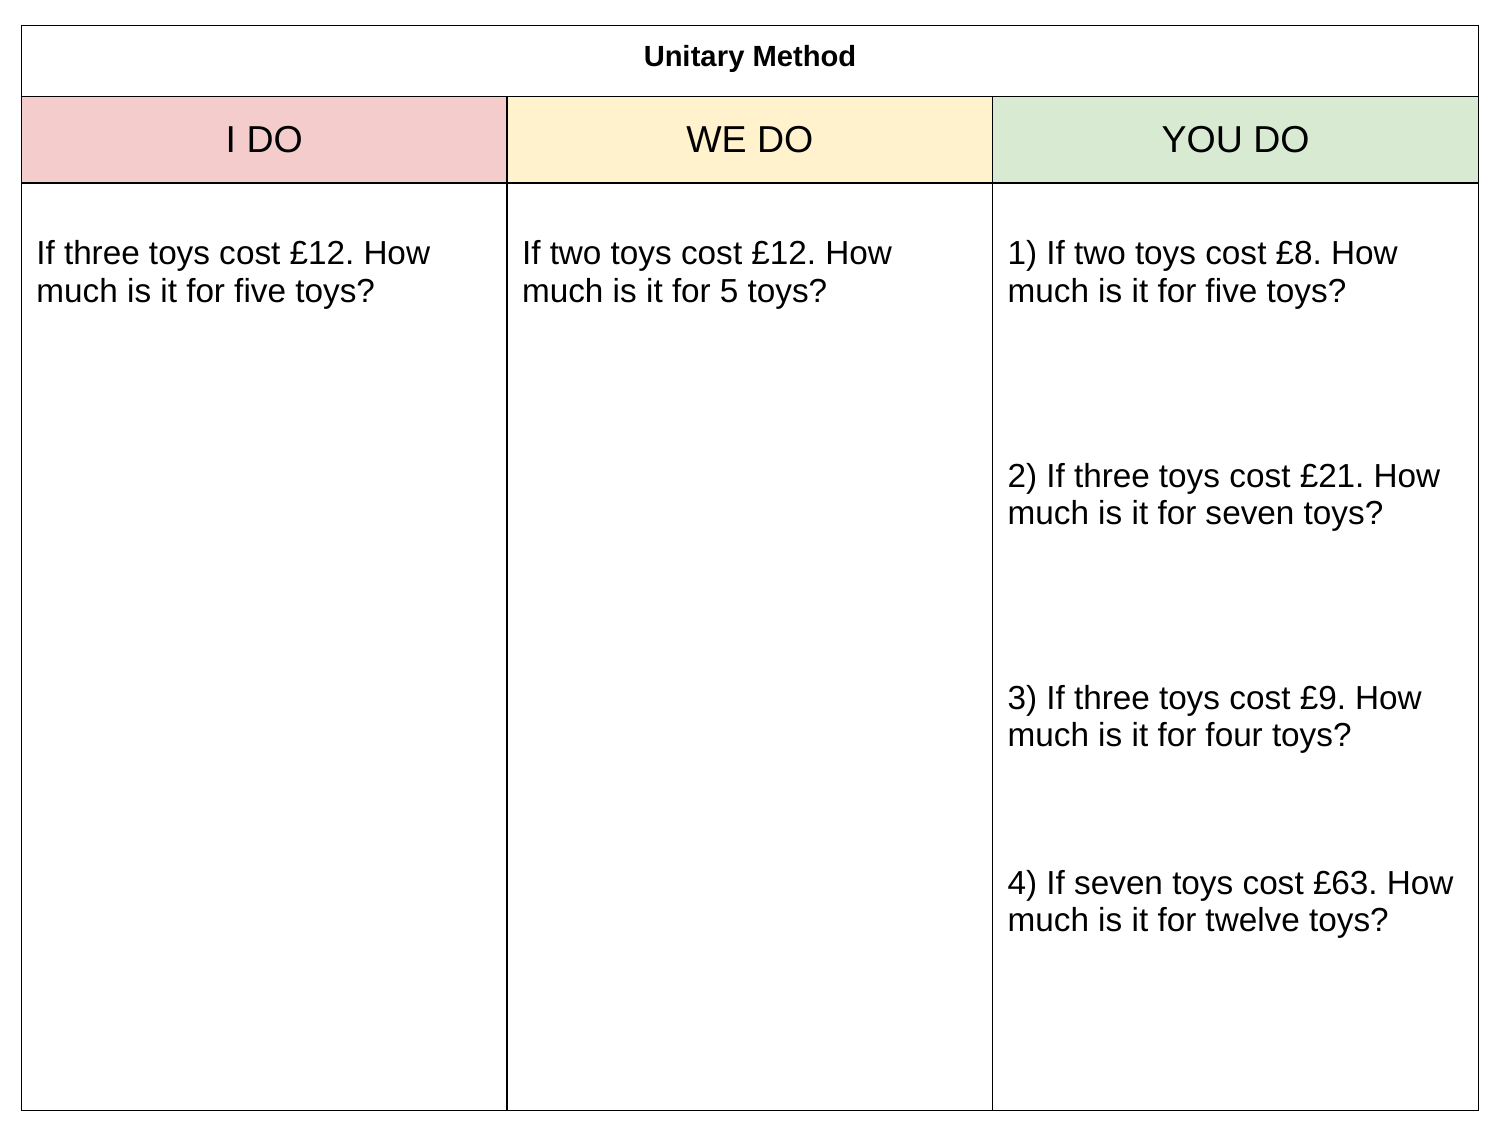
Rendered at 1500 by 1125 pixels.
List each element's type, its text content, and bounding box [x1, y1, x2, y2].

table_cell If two toys cost £12. How much is it for 5 toys? [508, 184, 992, 1110]
table_cell YOU DO [993, 97, 1478, 182]
table_cell I DO [22, 97, 506, 182]
table_header Unitary Method [22, 26, 1478, 96]
table_cell WE DO [508, 97, 992, 182]
table_cell If three toys cost £12. How much is it for five toys? [22, 184, 506, 1110]
table_cell 1) If two toys cost £8. How much is it for five toys? 2) If three toys cost £21. How much is it for seven toys? 3) If three toys cost £9. How much is it for four toys? 4) If seven toys cost £63. How much is it for twelve toys? [993, 184, 1478, 1110]
